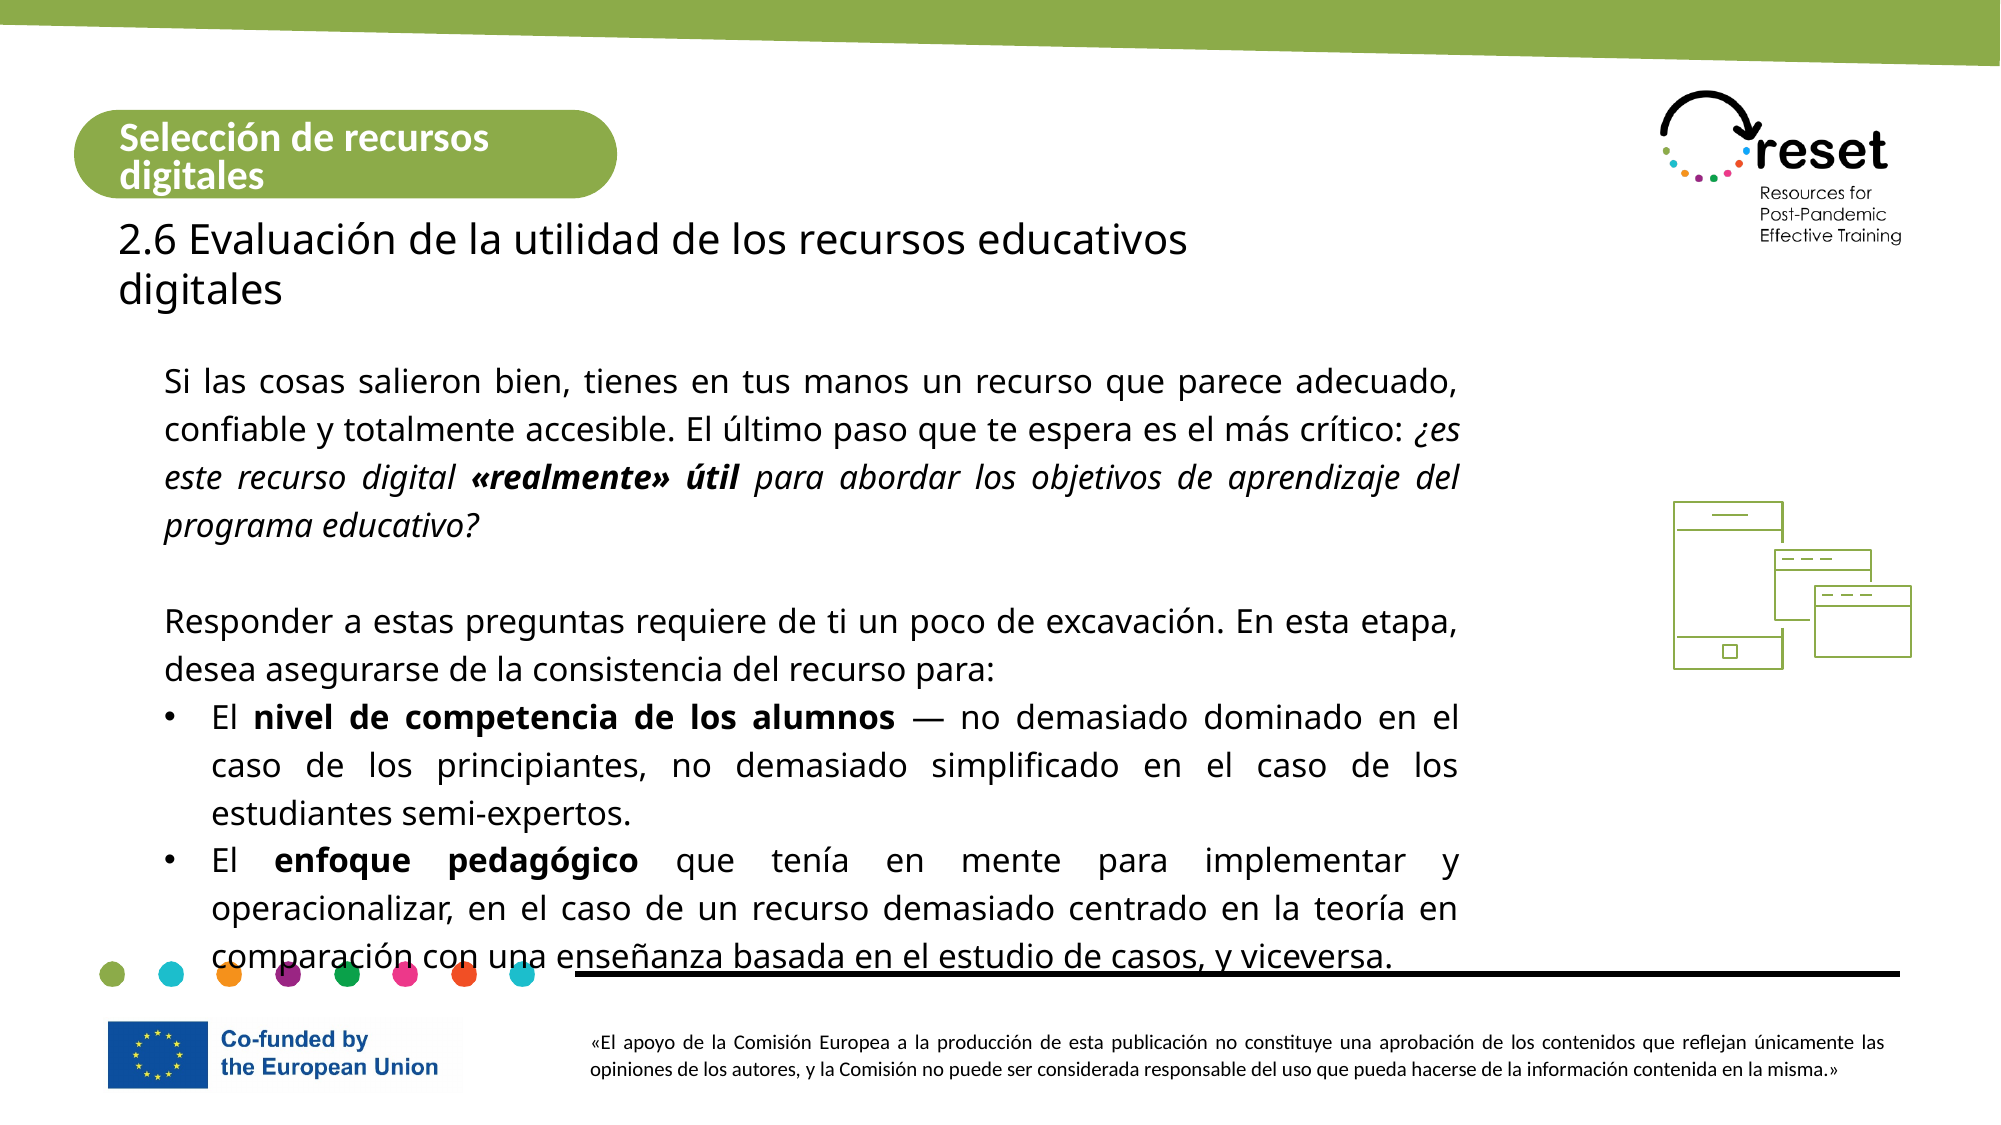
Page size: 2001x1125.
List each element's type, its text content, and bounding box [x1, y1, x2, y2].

picture [275, 961, 301, 987]
text_box Si las cosas salieron bien, tienes en tus manos un recurso que parece adecuado, confiable y totalmente accesible. El último paso que te espera es el más crítico: ¿es este recurso digital «realmente» útil para abordar los objetivos de aprendizaje del programa educativo? Responder a estas preguntas requiere de ti un poco de excavación. En esta etapa, desea asegurarse de la consistencia del recurso para: El nivel de competencia de los alumnos — no demasiado dominado en el caso de los principiantes, no demasiado simplificado en el caso de los estudiantes semi-expertos. El enfoque pedagógico que tenía en mente para implementar y operacionalizar, en el caso de un recurso demasiado centrado en la teoría en comparación con una enseñanza basada en el estudio de casos, y viceversa. [102, 345, 1476, 578]
picture [392, 961, 418, 987]
picture [1650, 77, 1917, 255]
text_box Selección de recursos digitales [72, 108, 619, 200]
picture [216, 961, 242, 987]
text_box [1674, 501, 1911, 670]
picture [509, 961, 535, 987]
picture [103, 1017, 463, 1093]
text_box 2.6 Evaluación de la utilidad de los recursos educativos digitales [85, 205, 1244, 320]
picture [334, 961, 360, 987]
picture [451, 961, 477, 987]
picture [99, 961, 125, 987]
picture [158, 961, 184, 987]
